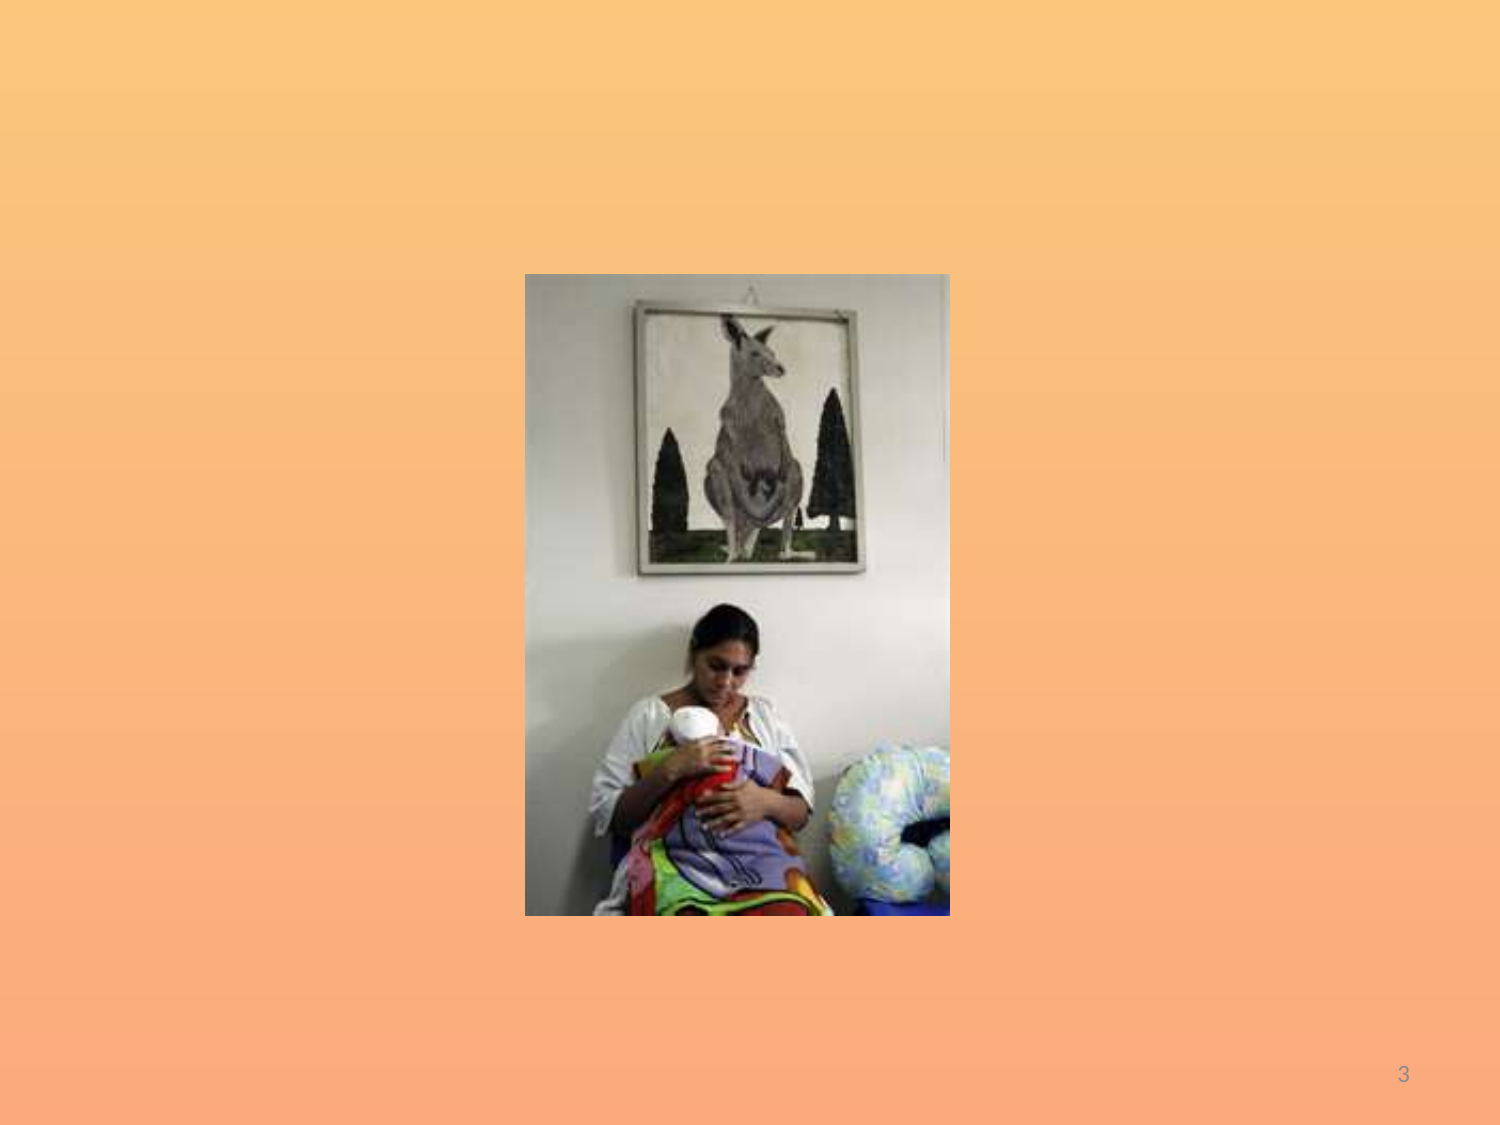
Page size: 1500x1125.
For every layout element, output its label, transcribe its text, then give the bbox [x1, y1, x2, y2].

slide_number 3 [1074, 1042, 1425, 1103]
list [524, 274, 951, 916]
